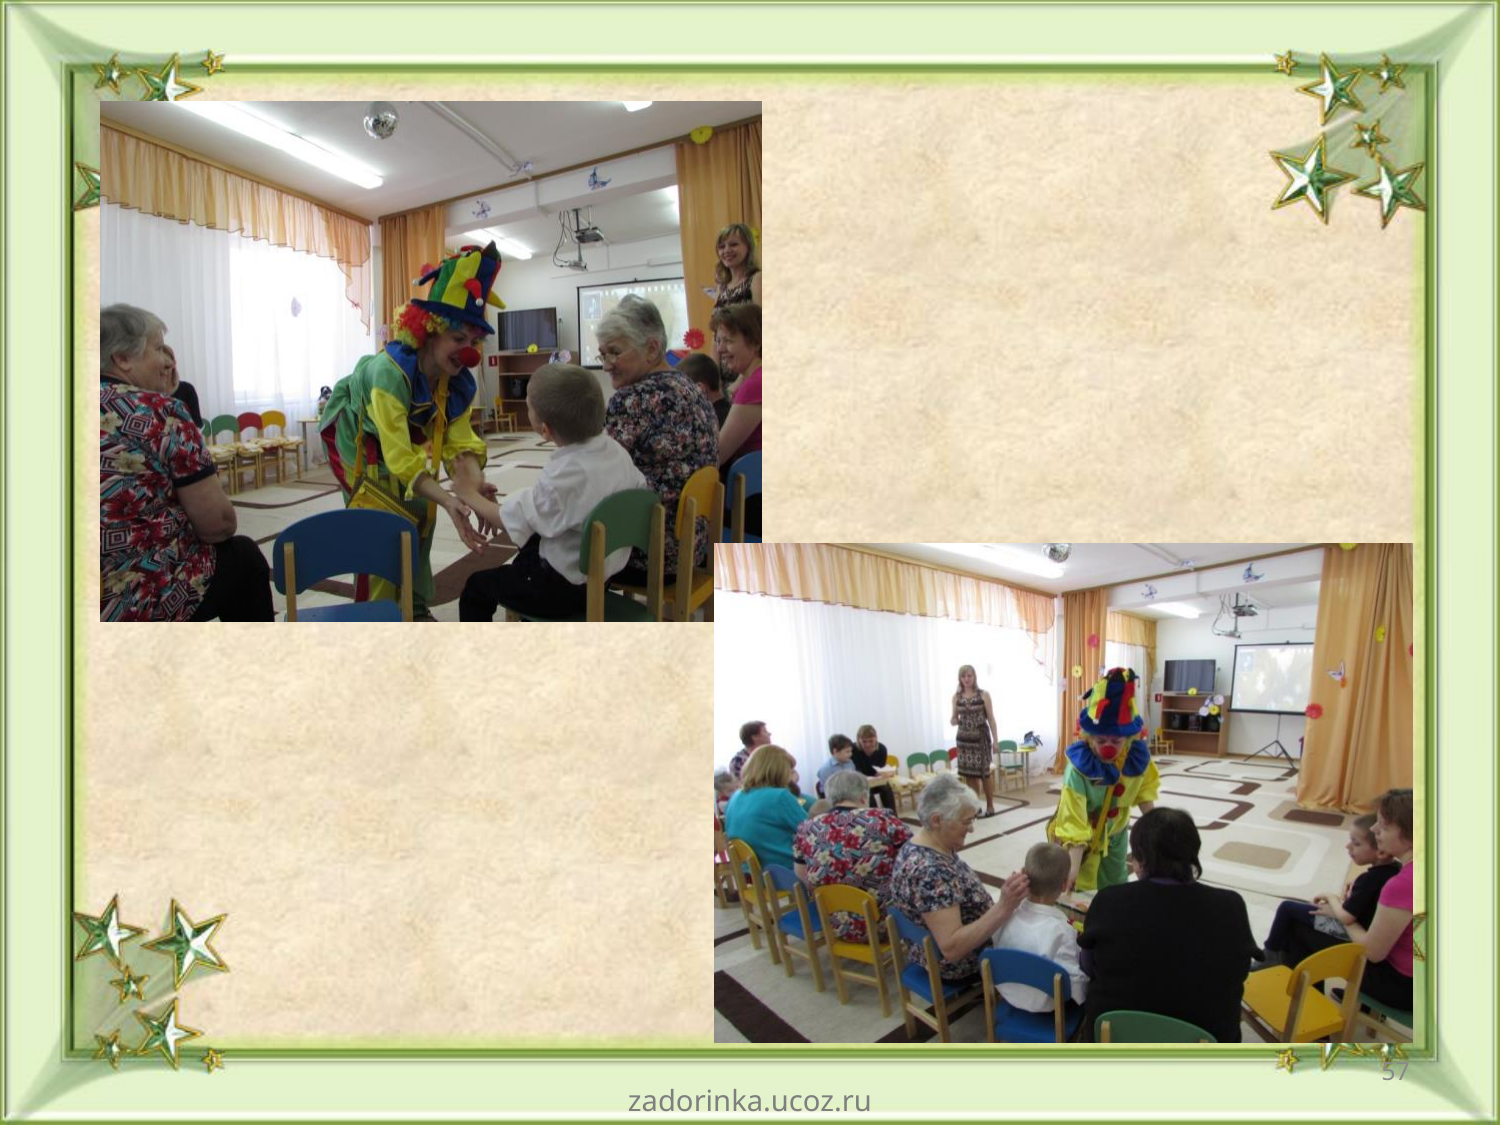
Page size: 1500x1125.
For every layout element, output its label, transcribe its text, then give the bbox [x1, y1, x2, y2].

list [714, 543, 1413, 1043]
picture [0, 0, 1500, 1125]
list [100, 101, 762, 622]
slide_number 57 [1074, 1042, 1425, 1103]
